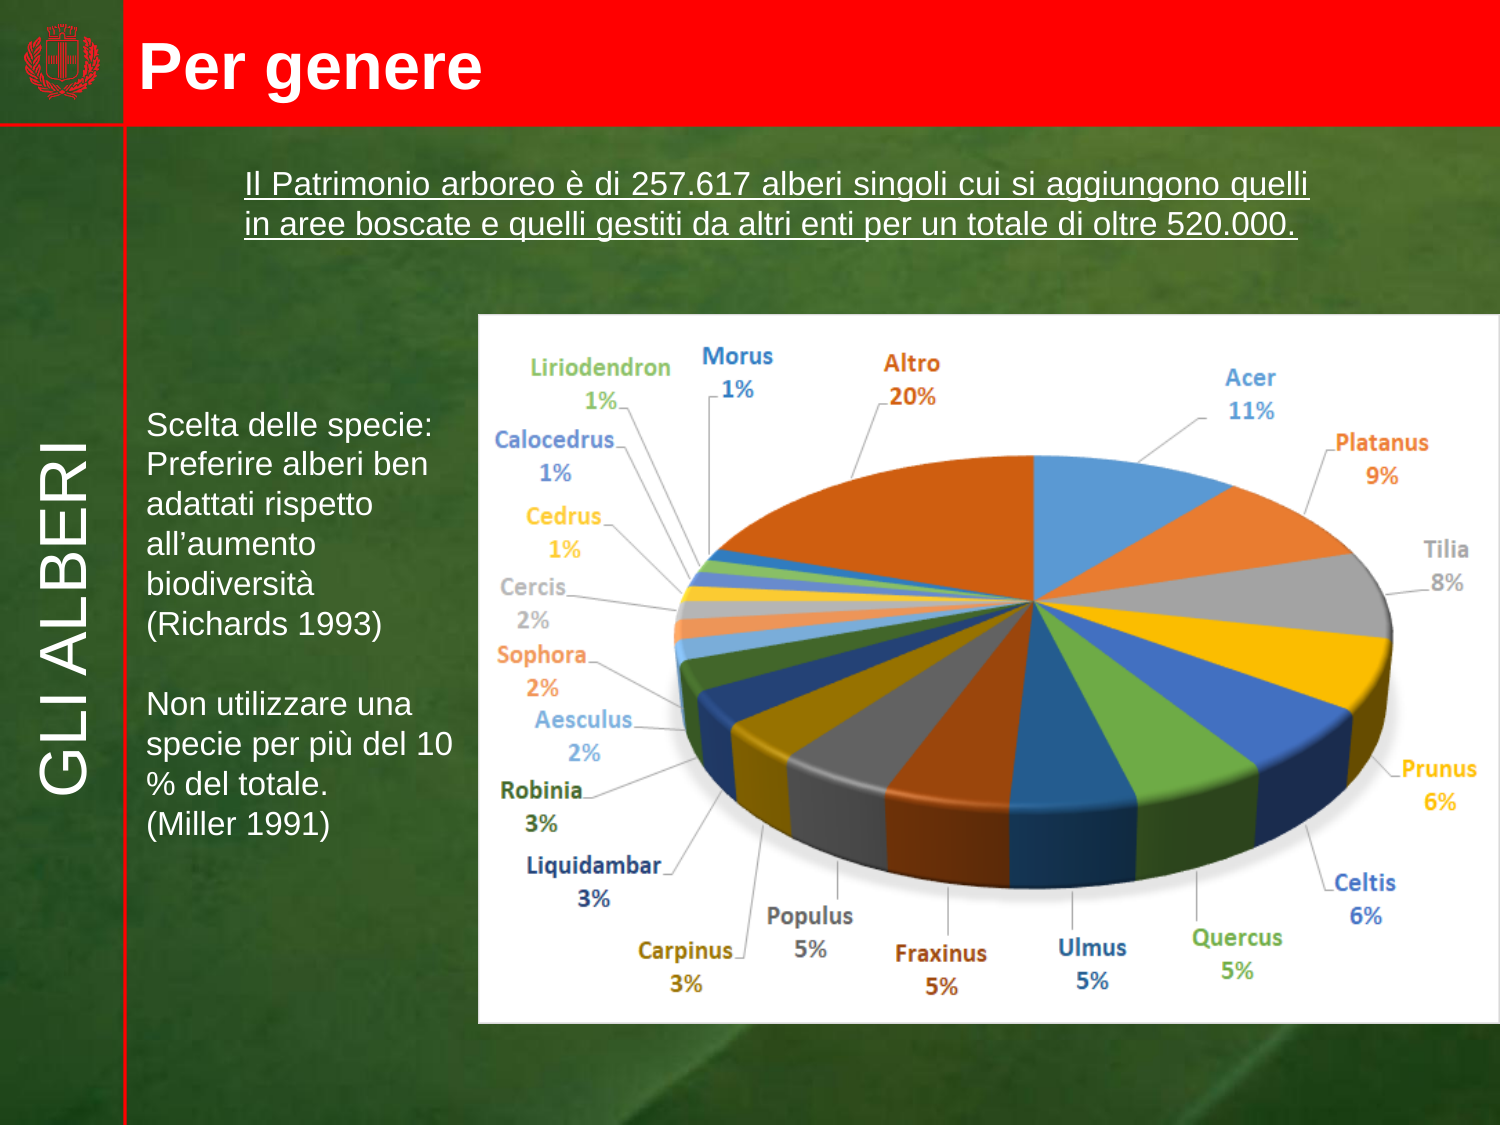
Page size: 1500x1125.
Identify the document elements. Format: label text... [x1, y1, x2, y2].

text_box Scelta delle specie: Preferire alberi ben adattati rispetto all’aumento biodiversità (Richards 1993) Non utilizzare una specie per più del 10 % del totale. (Miller 1991) [134, 397, 470, 874]
picture [0, 0, 123, 124]
text_box Il Patrimonio arboreo è di 257.617 alberi singoli cui si aggiungono quelli in aree boscate e quelli gestiti da altri enti per un totale di oltre 520.000. [233, 157, 1322, 302]
picture [0, 125, 1500, 1125]
text_box GLI ALBERI [12, 148, 108, 1071]
title Per genere [125, 0, 1500, 126]
